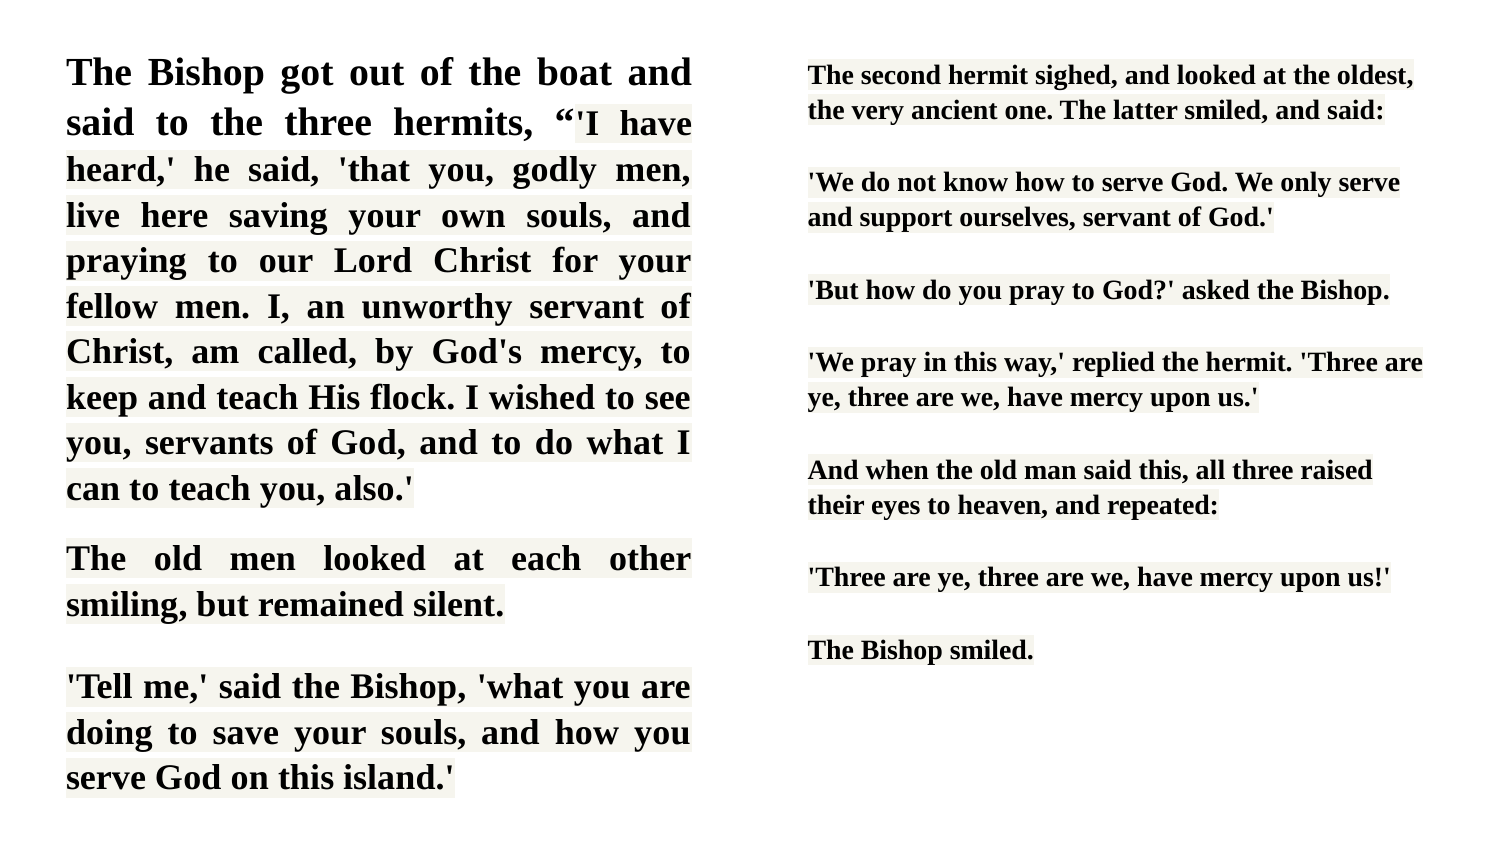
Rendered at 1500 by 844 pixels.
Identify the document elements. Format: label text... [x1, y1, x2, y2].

list The Bishop got out of the boat and said to the three hermits, “'I have heard,' he said, 'that you, godly men, live here saving your own souls, and praying to our Lord Christ for your fellow men. I, an unworthy servant of Christ, am called, by God's mercy, to keep and teach His flock. I wished to see you, servants of God, and to do what I can to teach you, also.' The old men looked at each other smiling, but remained silent. 'Tell me,' said the Bishop, 'what you are doing to save your souls, and how you serve God on this island.' [51, 28, 708, 816]
list The second hermit sighed, and looked at the oldest, the very ancient one. The latter smiled, and said: 'We do not know how to serve God. We only serve and support ourselves, servant of God.' 'But how do you pray to God?' asked the Bishop. 'We pray in this way,' replied the hermit. 'Three are ye, three are we, have mercy upon us.' And when the old man said this, all three raised their eyes to heaven, and repeated: 'Three are ye, three are we, have mercy upon us!' The Bishop smiled. [792, 39, 1449, 750]
